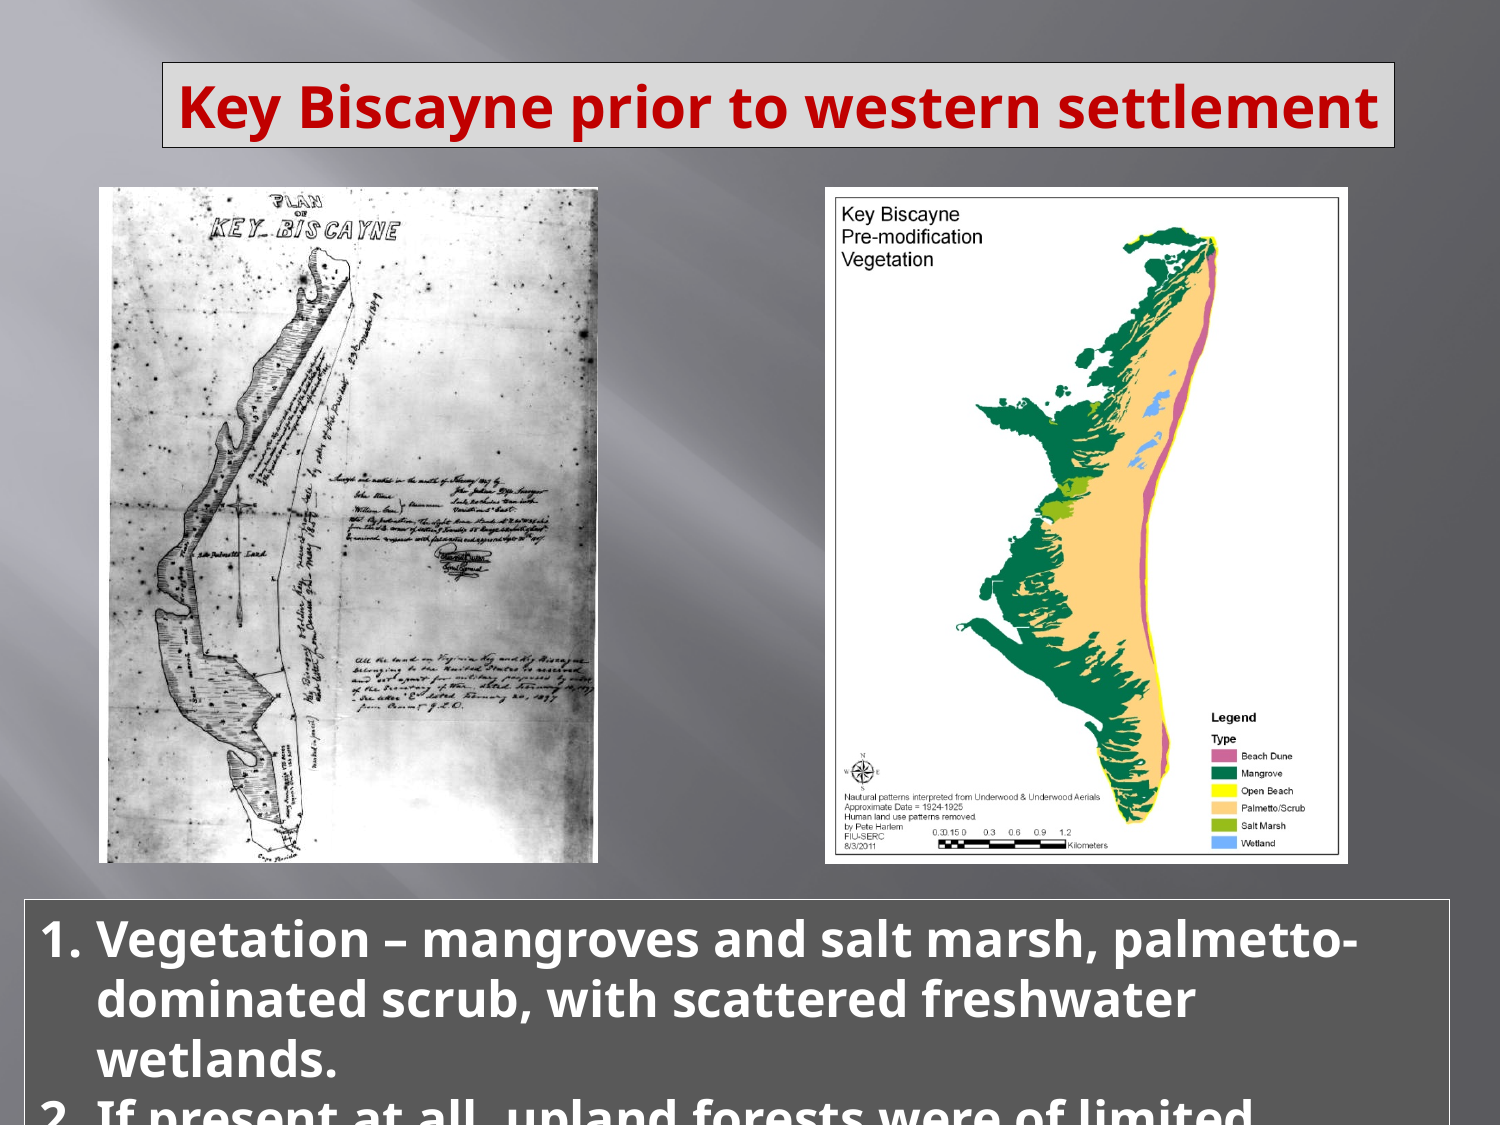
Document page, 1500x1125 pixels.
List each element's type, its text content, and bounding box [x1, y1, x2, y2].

picture [99, 186, 601, 863]
text_box Key Biscayne prior to western settlement [162, 62, 1395, 148]
text_box Vegetation – mangroves and salt marsh, palmetto-dominated scrub, with scattered freshwater wetlands. If present at all, upland forests were of limited extent. [24, 899, 1450, 1125]
picture [824, 187, 1348, 864]
